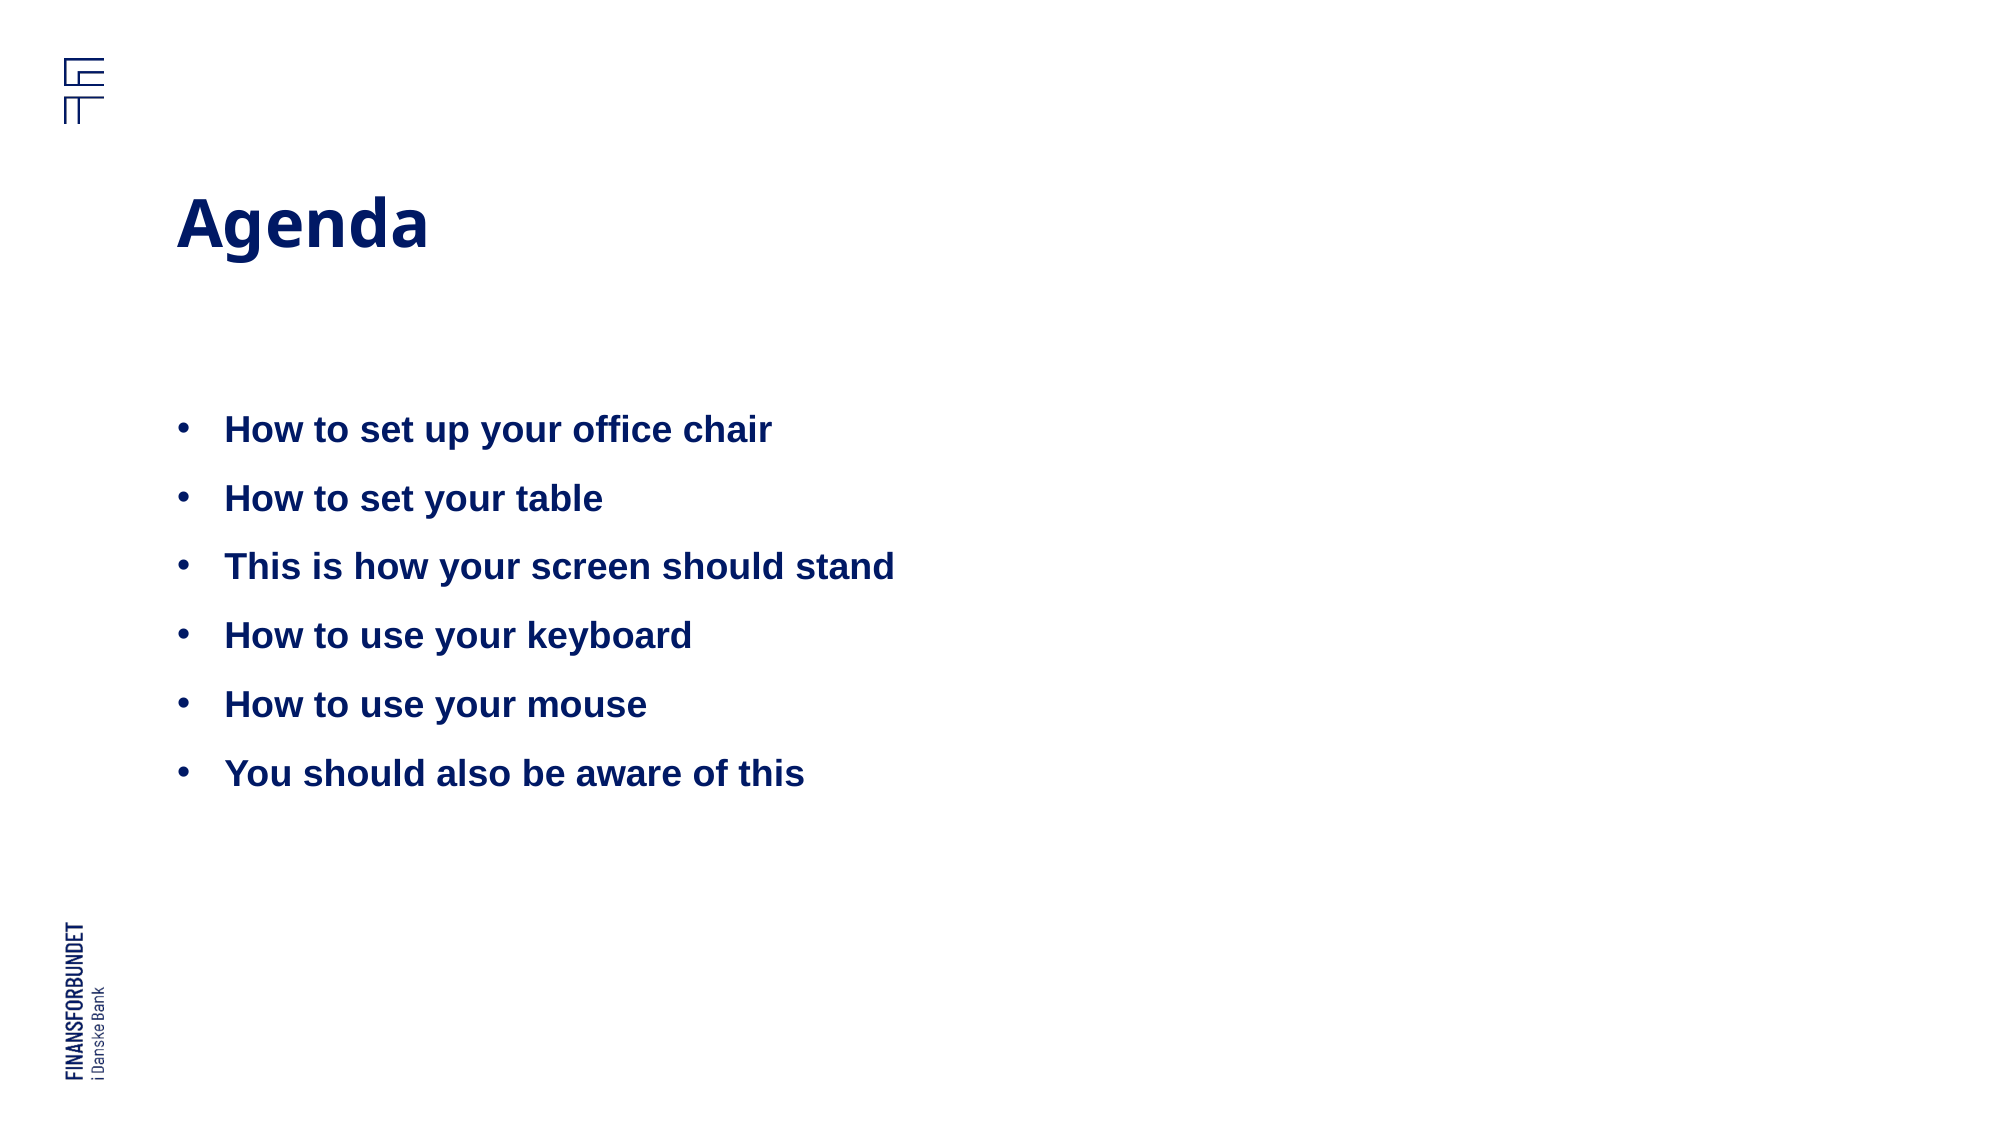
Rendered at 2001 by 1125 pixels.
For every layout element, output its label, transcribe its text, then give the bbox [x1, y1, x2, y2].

list How to set up your office chair How to set your table This is how your screen should stand How to use your keyboard How to use your mouse You should also be aware of this [177, 324, 1389, 1019]
picture [64, 58, 104, 124]
title Agenda [177, 177, 1389, 272]
picture [64, 923, 104, 1080]
